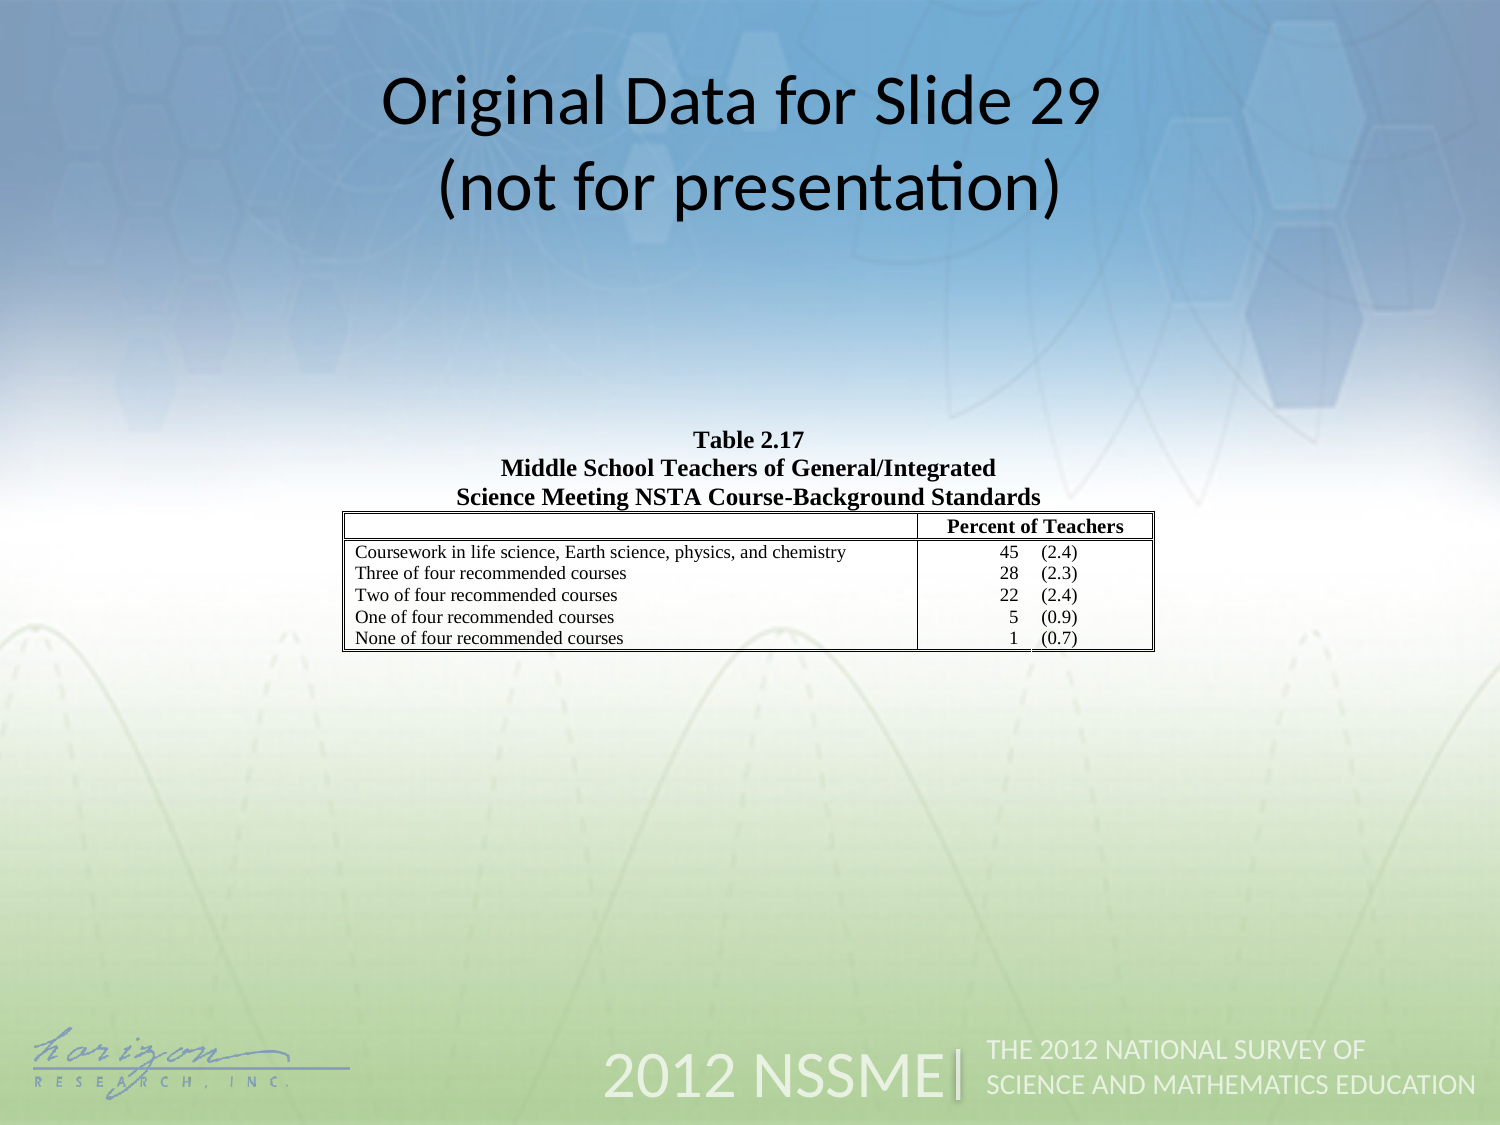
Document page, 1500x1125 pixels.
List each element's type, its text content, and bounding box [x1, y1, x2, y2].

text_box Original Data for Slide 29 (not for presentation) [74, 45, 1425, 233]
picture [0, 0, 1500, 1125]
